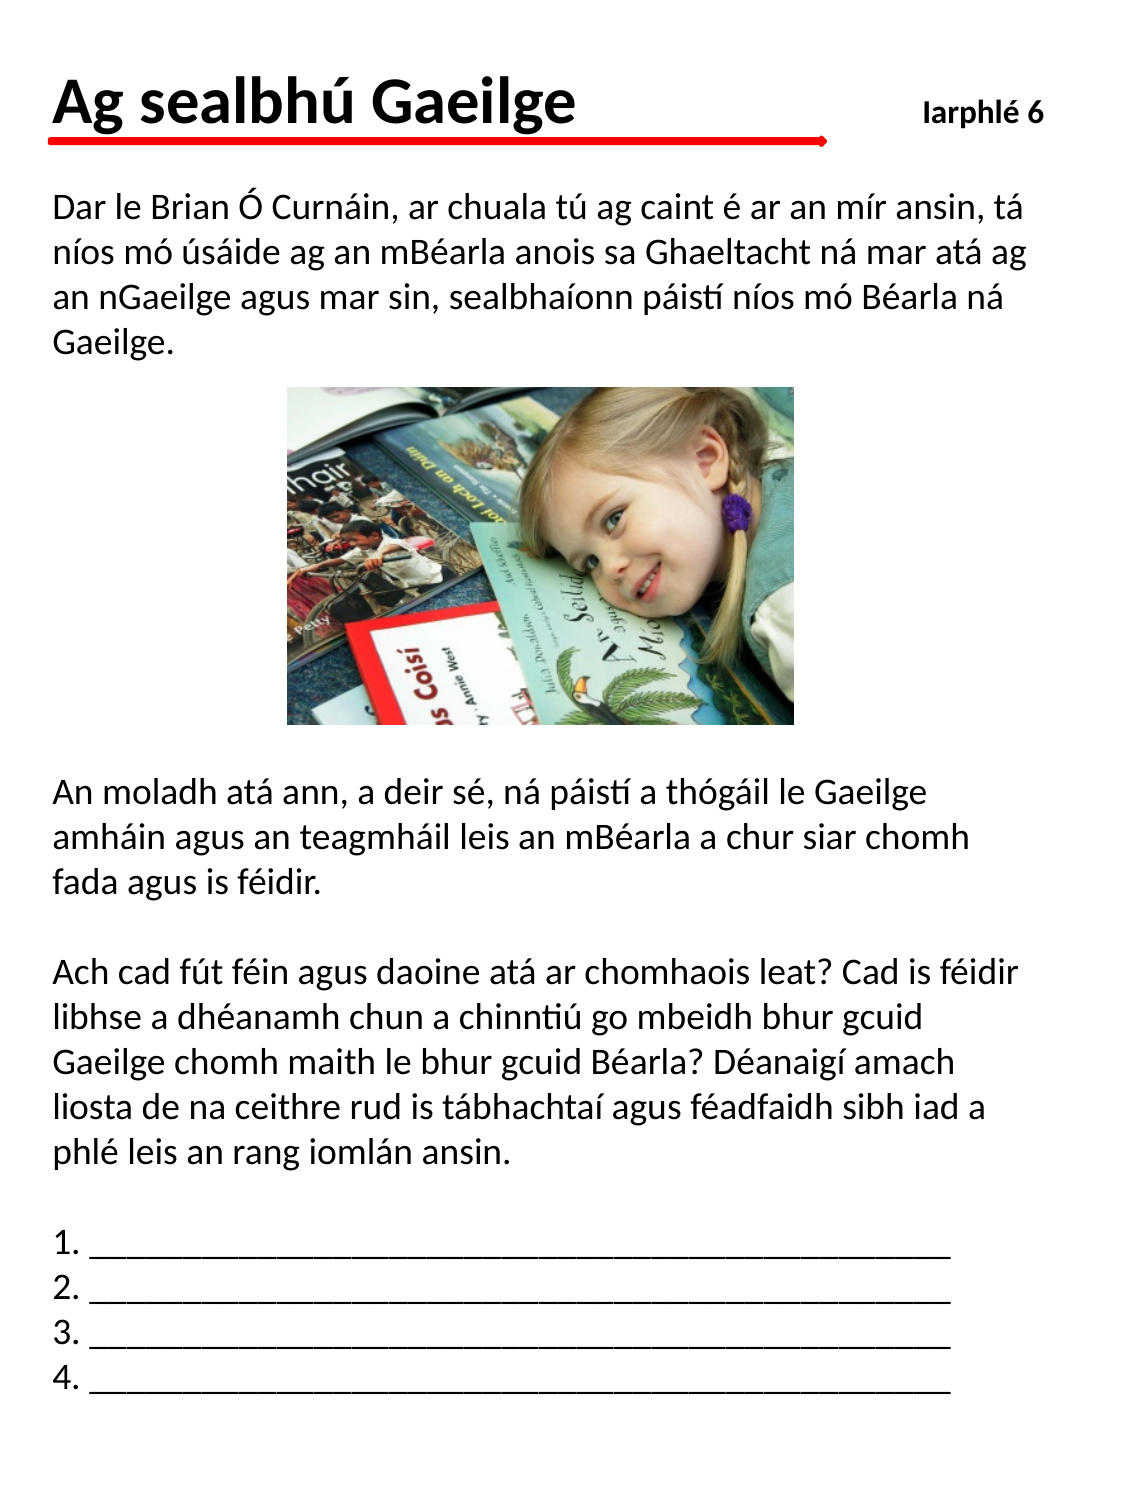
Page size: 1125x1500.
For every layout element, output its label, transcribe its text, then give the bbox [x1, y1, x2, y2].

picture [287, 387, 794, 726]
text_box Dar le Brian Ó Curnáin, ar chuala tú ag caint é ar an mír ansin, tá níos mó úsáide ag an mBéarla anois sa Ghaeltacht ná mar atá ag an nGaeilge agus mar sin, sealbhaíonn páistí níos mó Béarla ná Gaeilge. An moladh atá ann, a deir sé, ná páistí a thógáil le Gaeilge amháin agus an teagmháil leis an mBéarla a chur siar chomh fada agus is féidir. Ach cad fút féin agus daoine atá ar chomhaois leat? Cad is féidir libhse a dhéanamh chun a chinntiú go mbeidh bhur gcuid Gaeilge chomh maith le bhur gcuid Béarla? Déanaigí amach liosta de na ceithre rud is tábhachtaí agus féadfaidh sibh iad a phlé leis an rang iomlán ansin. 1. ______________________________________________ 2. ______________________________________________ 3. ______________________________________________ 4. ______________________________________________ [37, 174, 1060, 1450]
text_box [47, 135, 828, 147]
text_box Ag sealbhú Gaeilge Iarphlé 6 [37, 49, 1063, 185]
